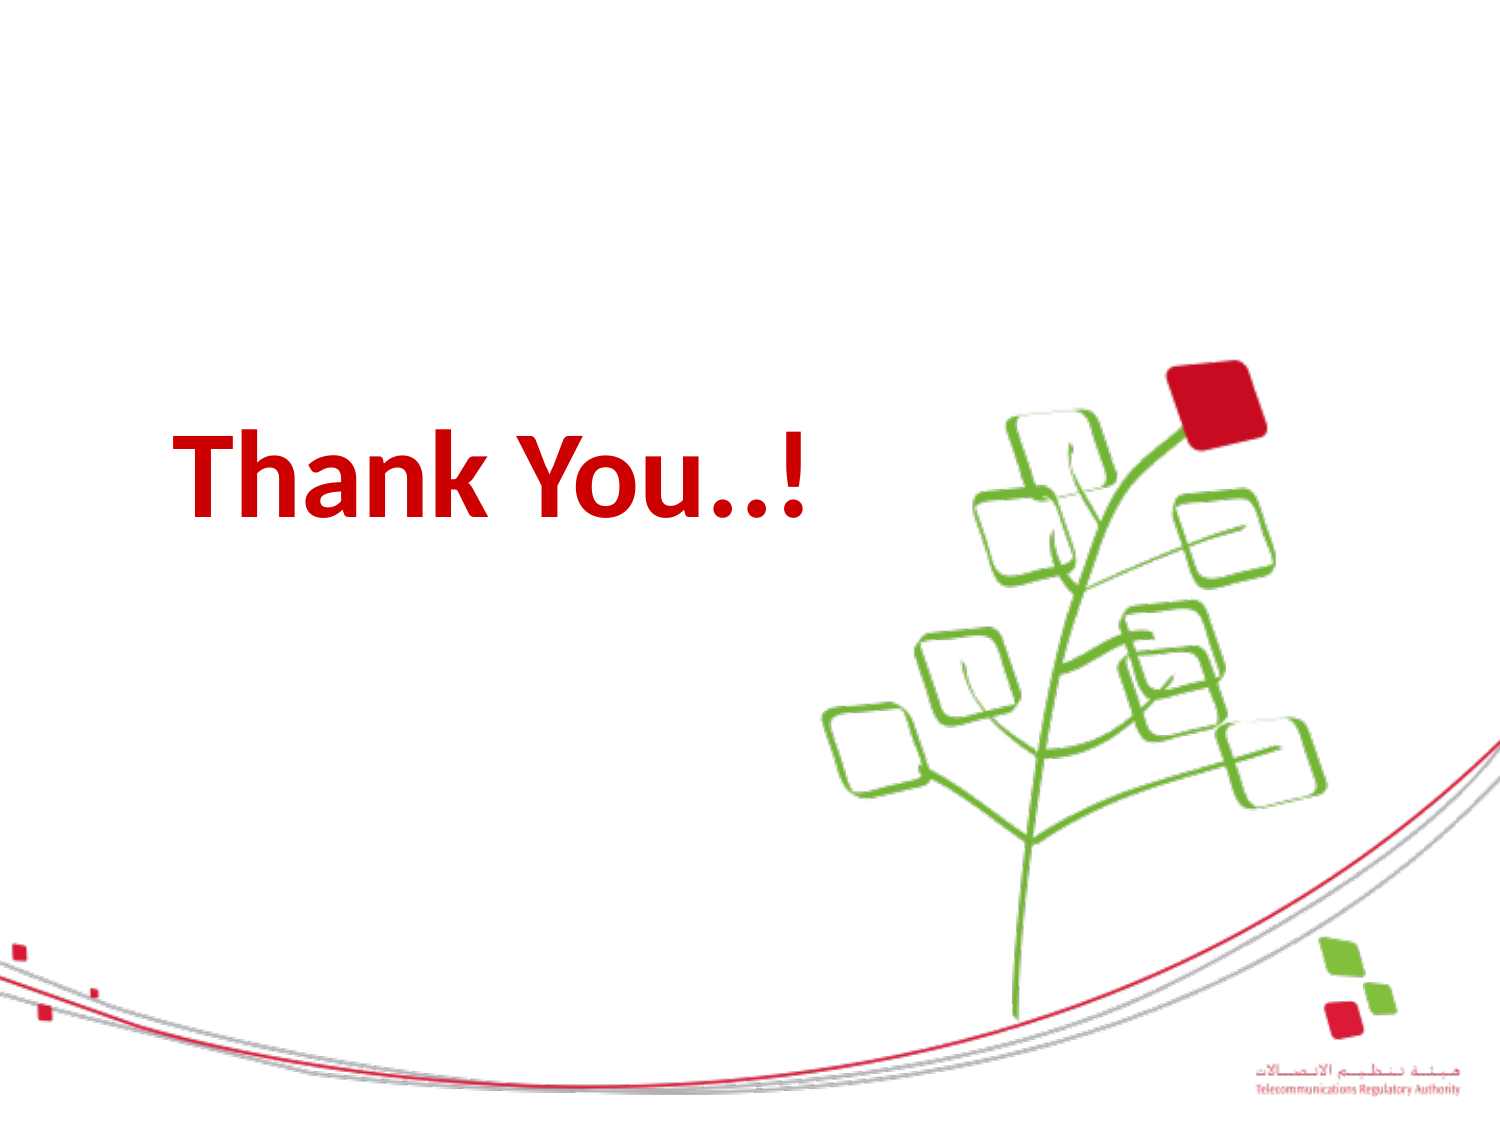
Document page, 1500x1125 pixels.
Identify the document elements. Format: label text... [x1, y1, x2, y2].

text_box Thank You..! [50, 385, 768, 550]
picture [0, 0, 1500, 1125]
